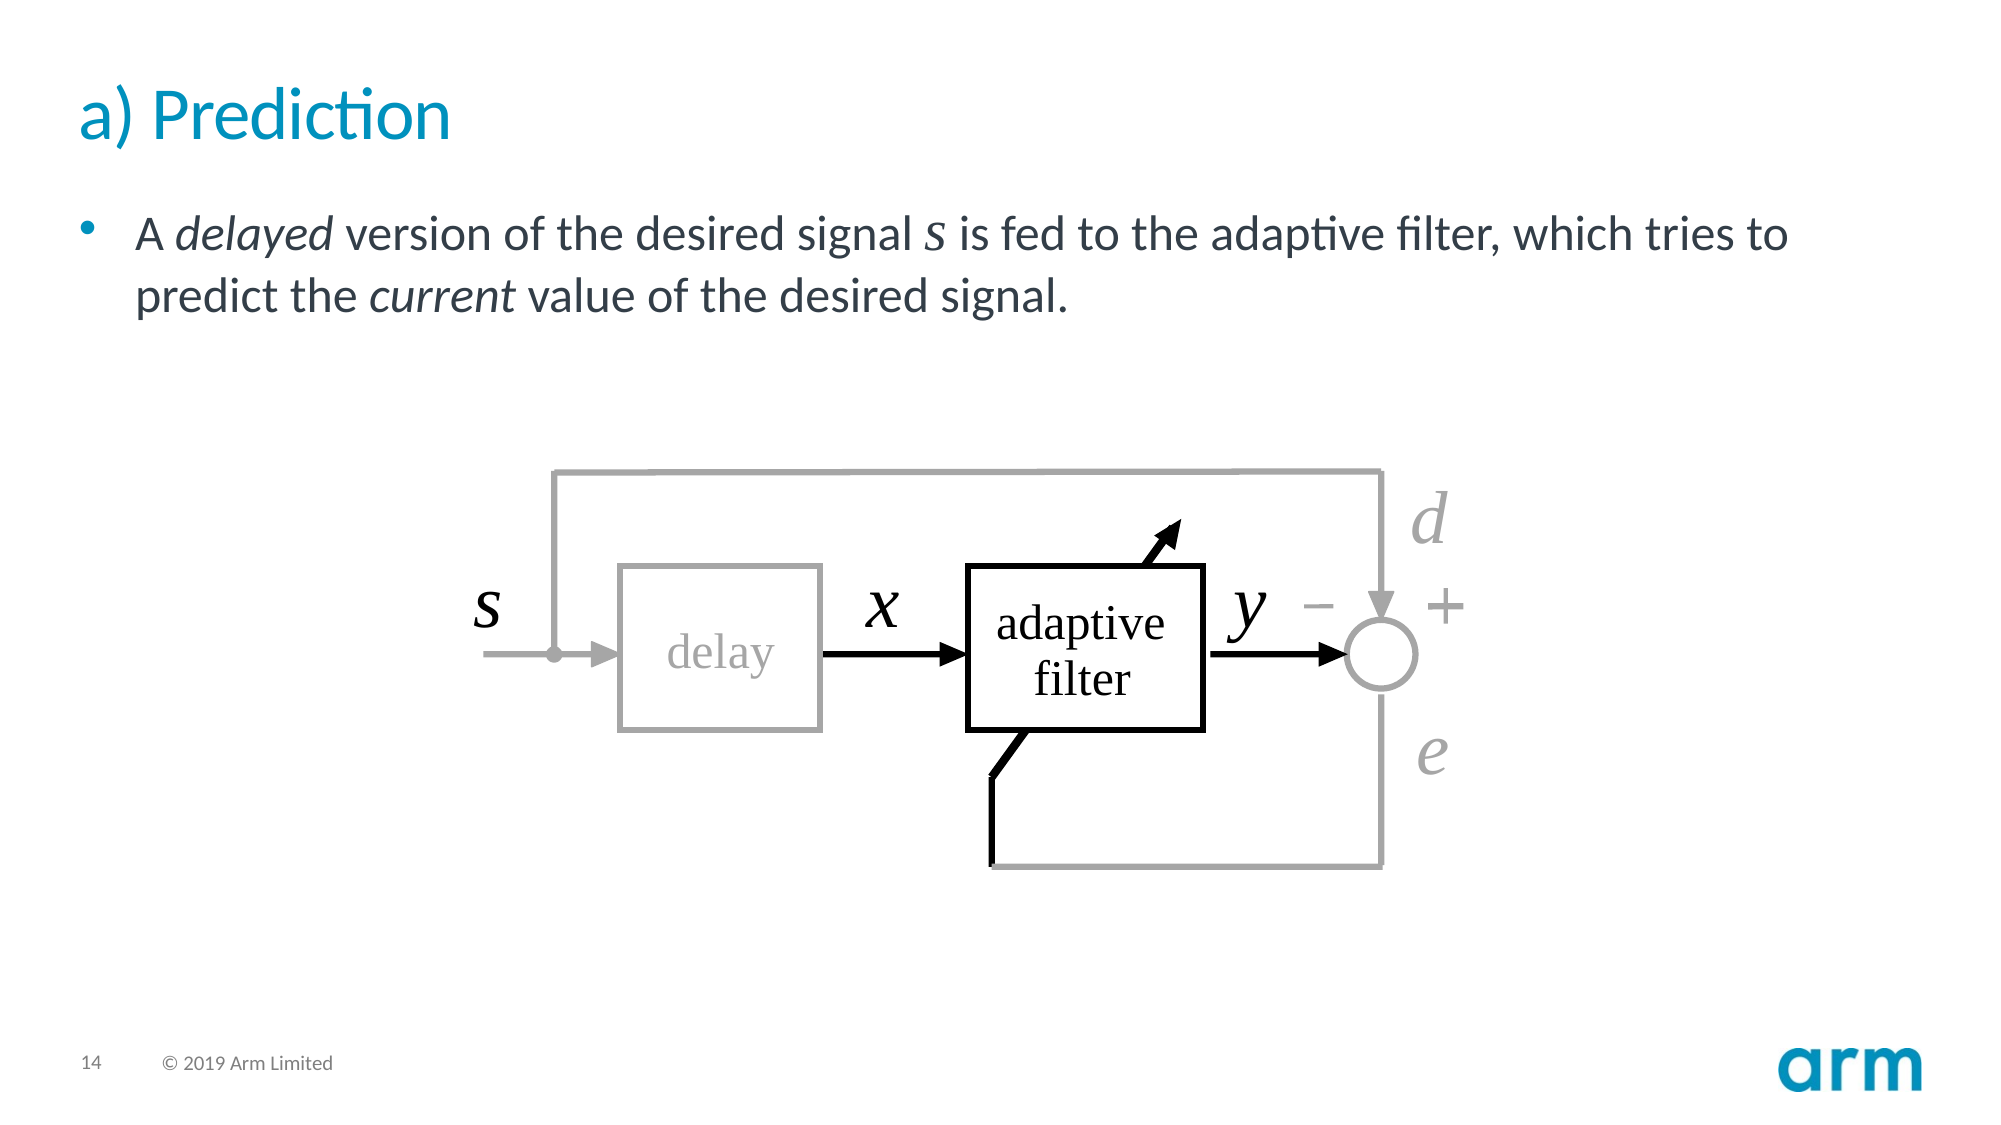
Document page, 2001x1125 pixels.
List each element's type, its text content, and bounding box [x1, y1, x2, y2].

picture [1889, 1048, 1903, 1053]
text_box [464, 452, 1480, 871]
picture [1788, 1056, 1812, 1083]
picture [1778, 1072, 1794, 1092]
picture [1911, 1048, 1922, 1062]
picture [1778, 1048, 1794, 1067]
list A delayed version of the desired signal s is fed to the adaptive filter, which tries to predict the current value of the desired signal. [78, 192, 1922, 1004]
picture [1803, 1048, 1922, 1092]
title a) Prediction [78, 78, 1922, 186]
